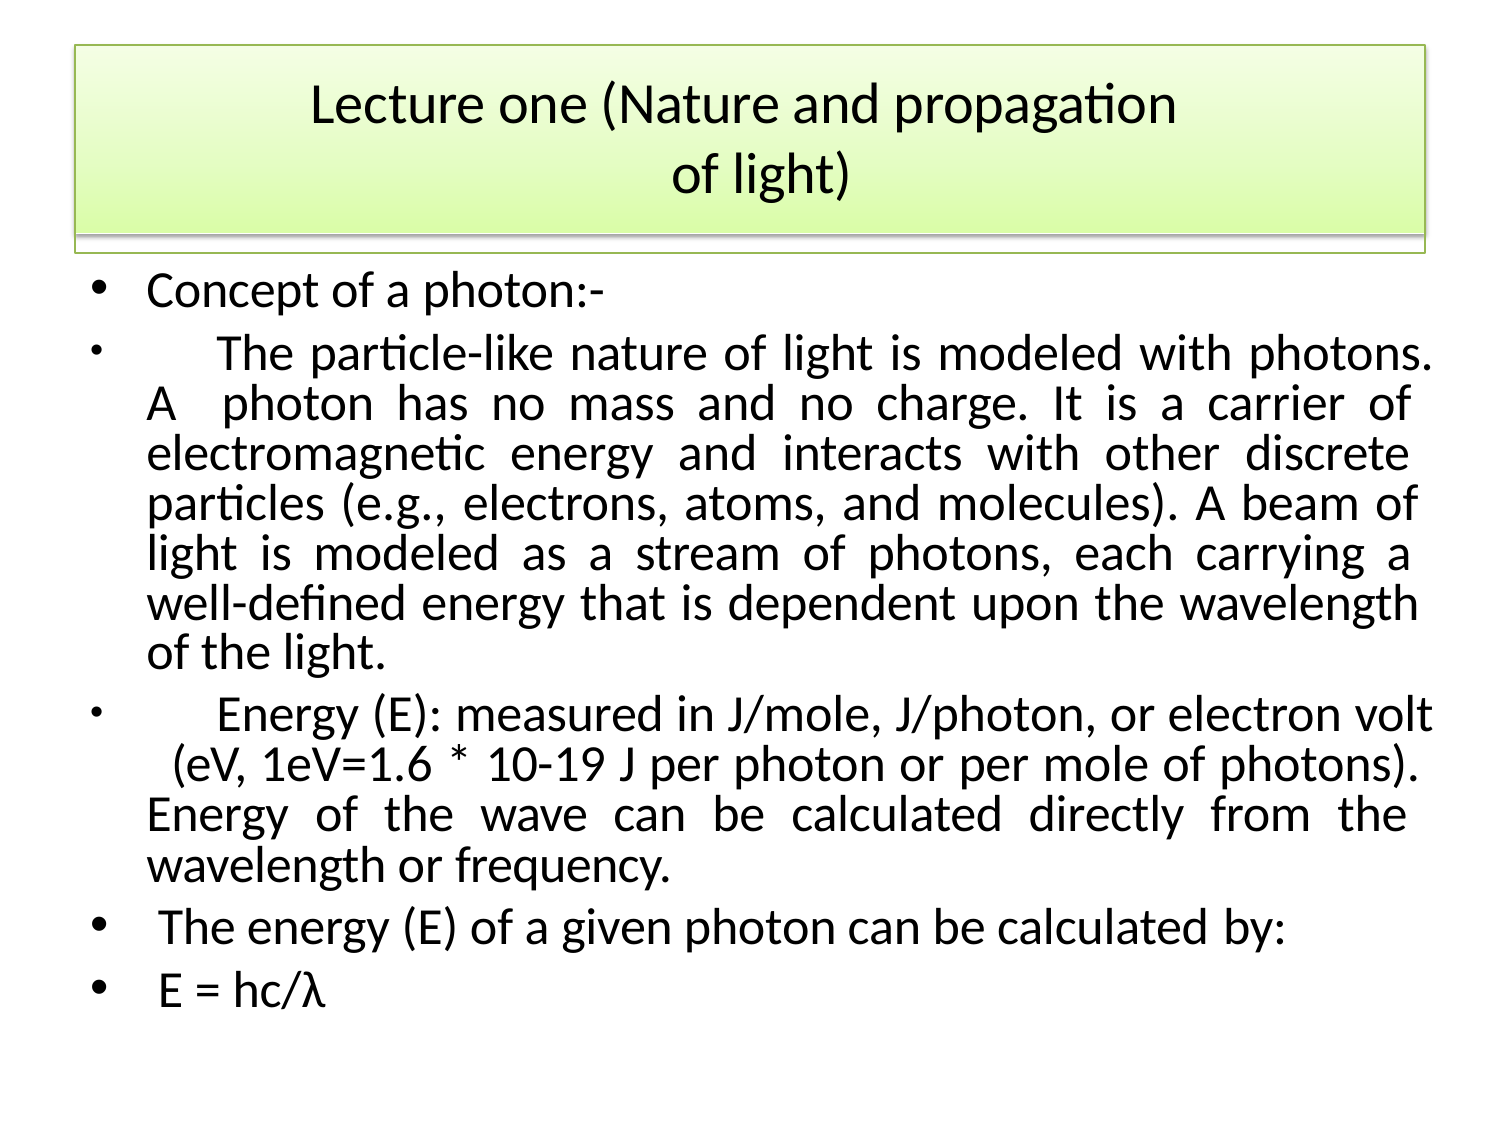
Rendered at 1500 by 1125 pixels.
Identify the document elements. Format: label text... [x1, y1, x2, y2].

picture [67, 40, 1433, 244]
title Lecture one (Nature and propagation of light) [75, 45, 1425, 253]
text_box Concept of a photon:- The particle-like nature of light is modeled with photons. A photon has no mass and no charge. It is a carrier of electromagnetic energy and interacts with other discrete particles (e.g., electrons, atoms, and molecules). A beam of light is modeled as a stream of photons, each carrying a well-defined energy that is dependent upon the wavelength of the light. Energy (E): measured in J/mole, J/photon, or electron volt (eV, 1eV=1.6 * 10-19 J per photon or per mole of photons). Energy of the wave can be calculated directly from the wavelength or frequency. The energy (E) of a given photon can be calculated by: E = hc/λ [87, 253, 1435, 1018]
